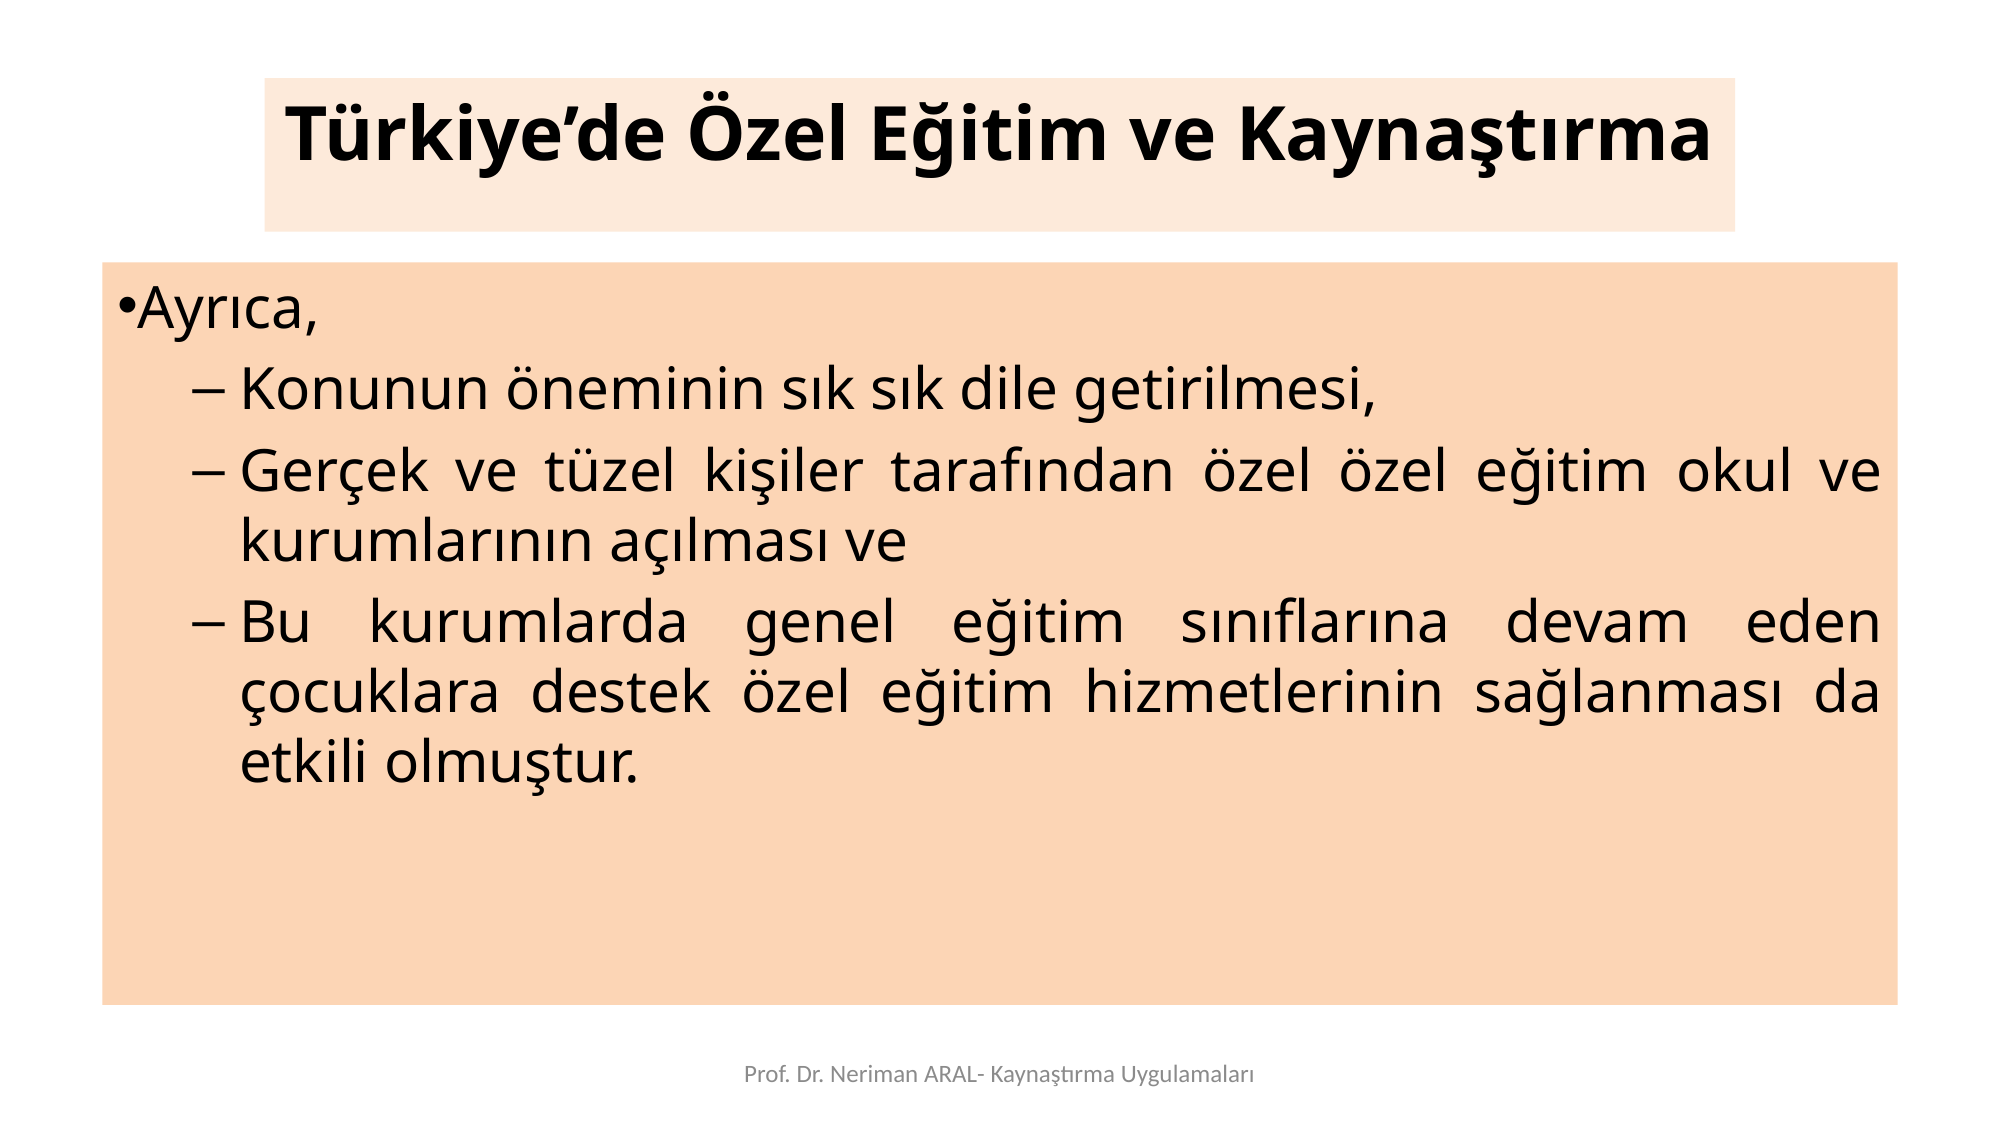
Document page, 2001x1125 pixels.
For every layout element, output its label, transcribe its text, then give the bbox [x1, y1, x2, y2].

list Ayrıca, Konunun öneminin sık sık dile getirilmesi, Gerçek ve tüzel kişiler tarafından özel özel eğitim okul ve kurumlarının açılması ve Bu kurumlarda genel eğitim sınıflarına devam eden çocuklara destek özel eğitim hizmetlerinin sağlanması da etkili olmuştur. [102, 262, 1898, 1005]
text_box Türkiye’de Özel Eğitim ve Kaynaştırma [264, 78, 1736, 232]
footer Prof. Dr. Neriman ARAL- Kaynaştırma Uygulamaları [683, 1042, 1317, 1103]
